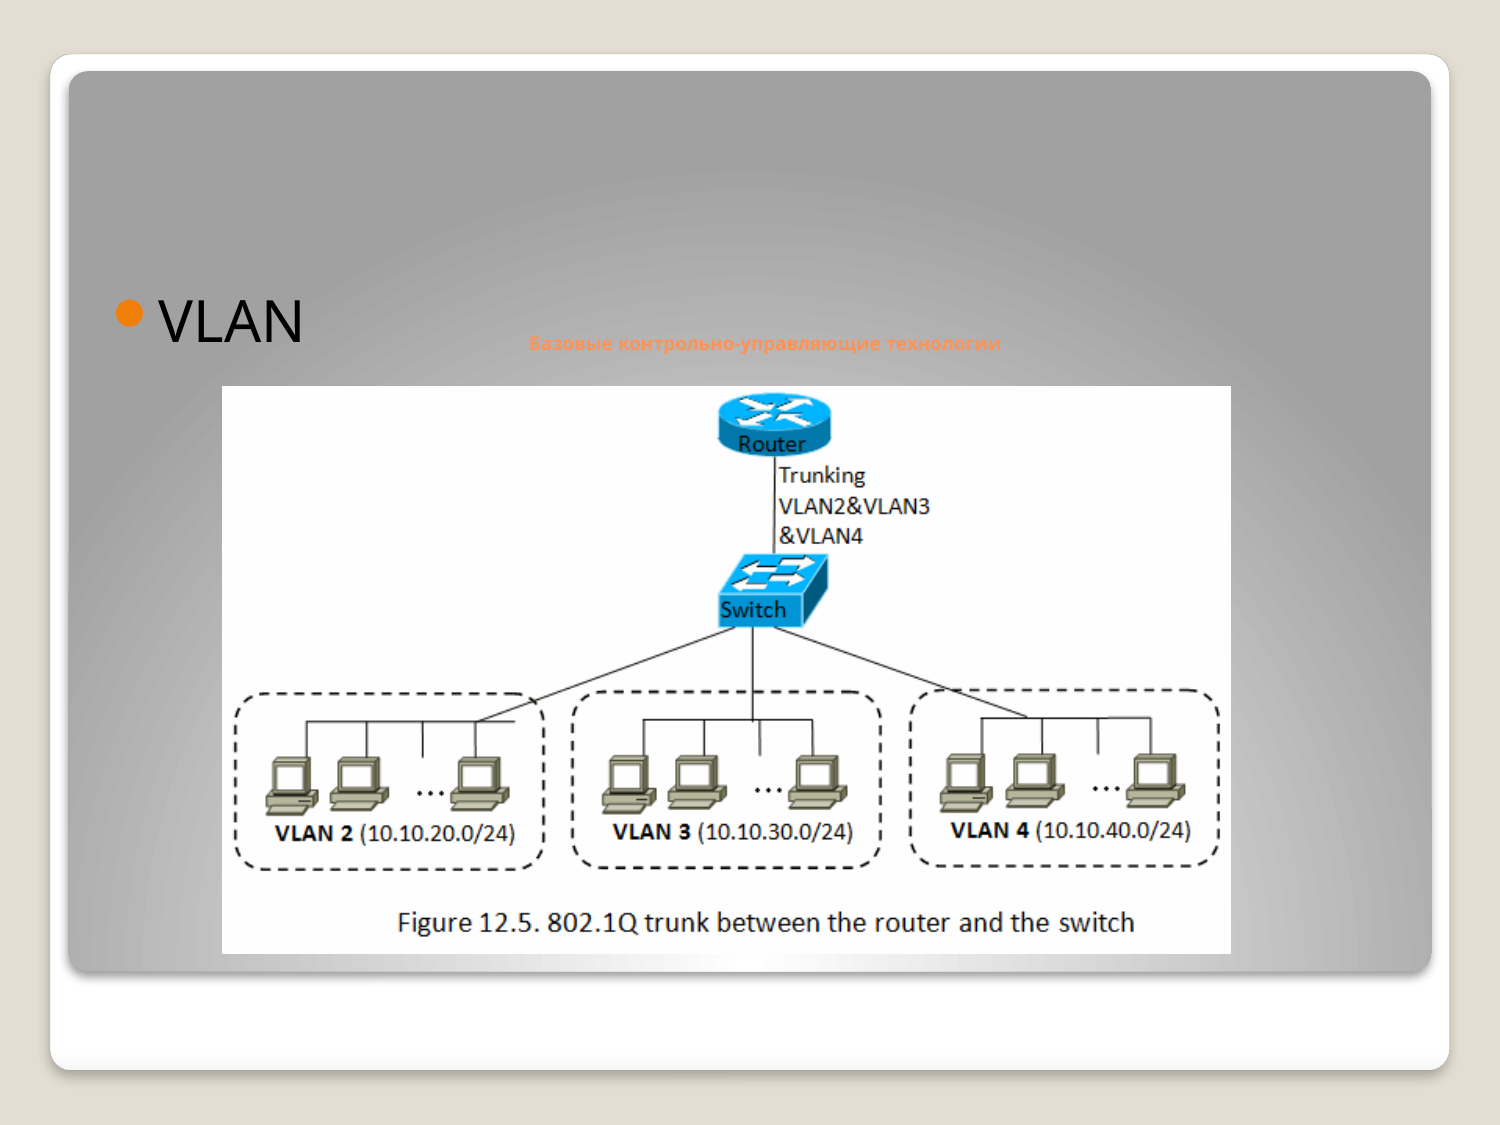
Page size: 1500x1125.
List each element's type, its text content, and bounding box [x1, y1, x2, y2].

title Базовые контрольно-управляющие технологии [93, 234, 1437, 407]
list VLAN [82, 269, 1425, 957]
picture [222, 386, 1231, 955]
